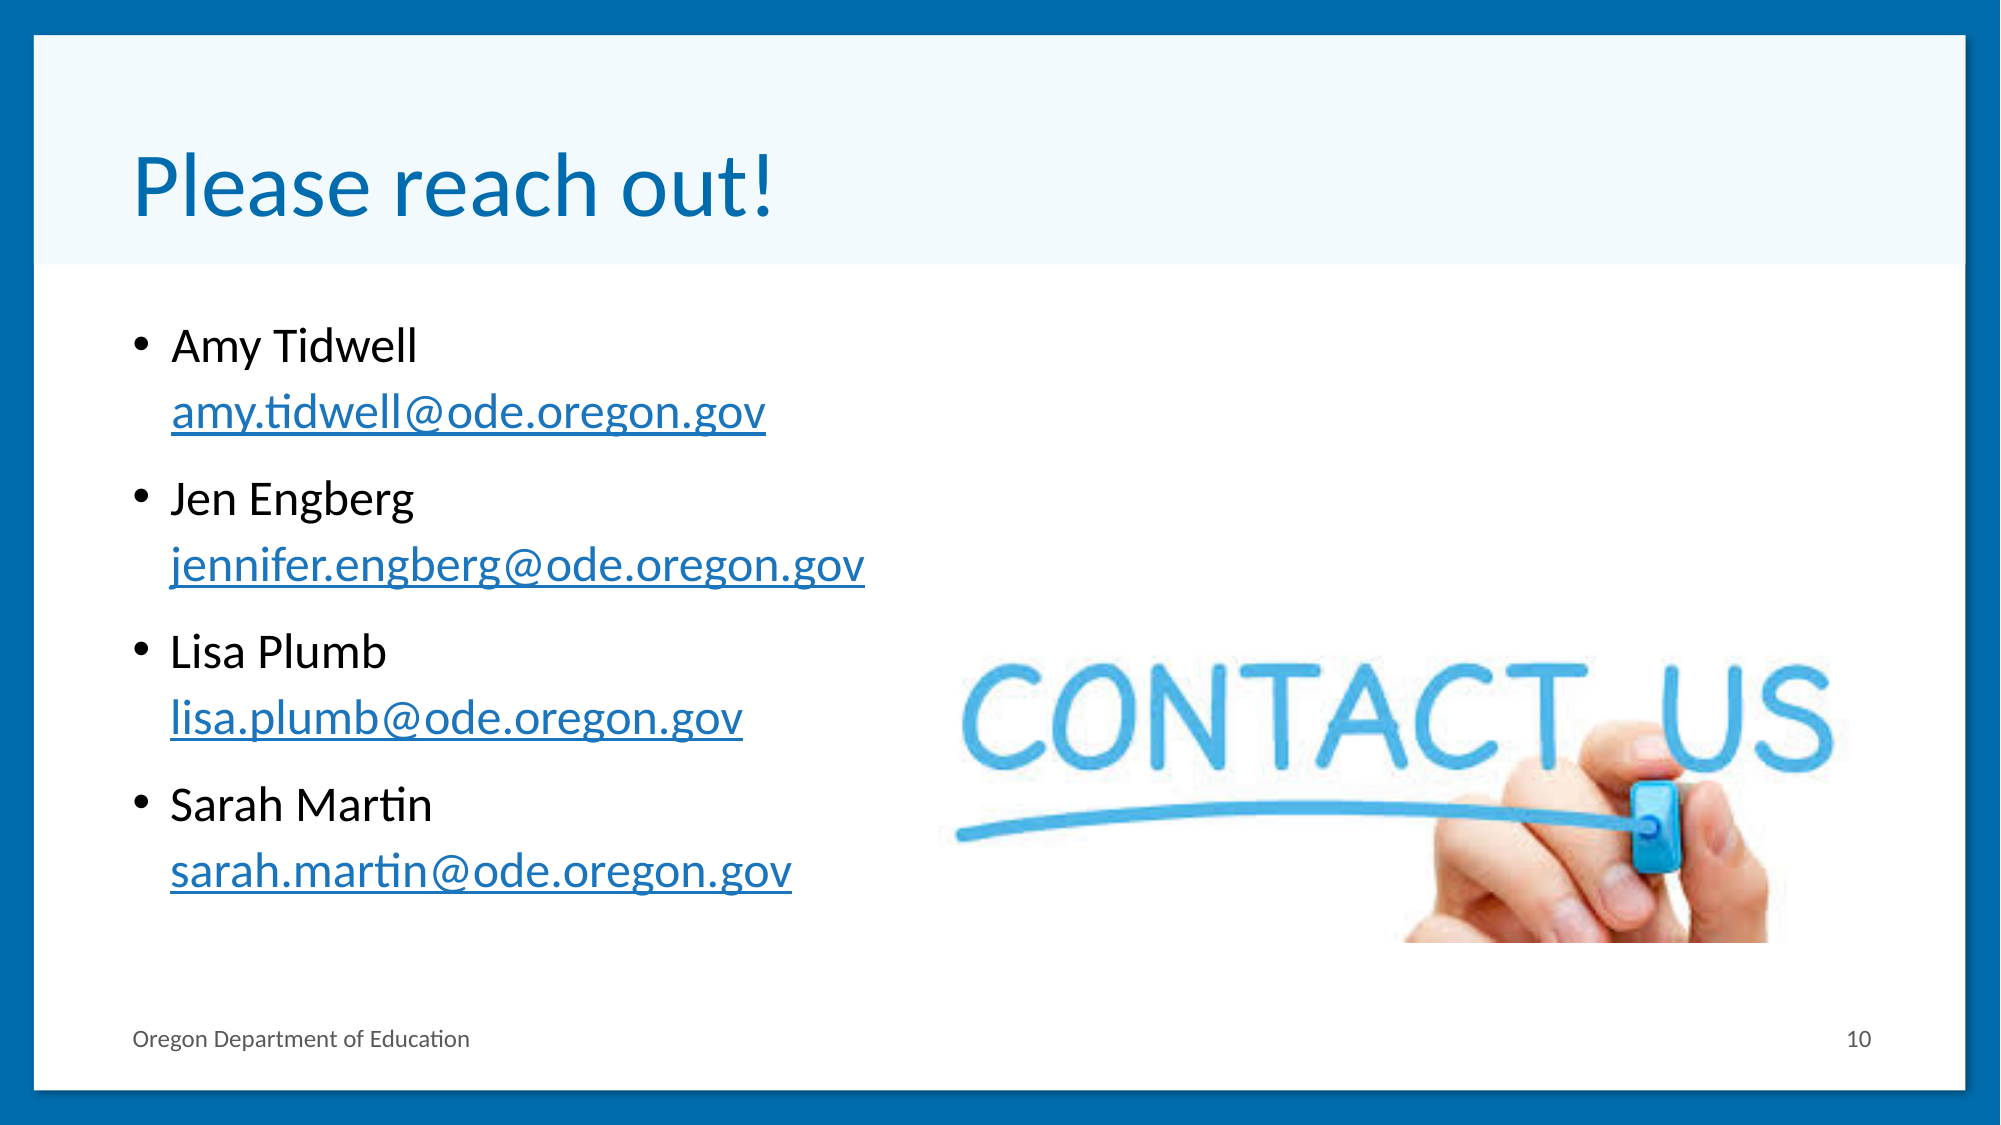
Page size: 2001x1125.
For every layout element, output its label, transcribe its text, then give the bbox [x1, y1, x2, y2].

slide_number 10 [1412, 1007, 1887, 1068]
footer Oregon Department of Education [117, 1007, 588, 1068]
picture [897, 593, 1904, 944]
list Amy Tidwell amy.tidwell@ode.oregon.gov Jen Engberg jennifer.engberg@ode.oregon.gov Lisa Plumb lisa.plumb@ode.oregon.gov Sarah Martin sarah.martin@ode.oregon.gov [117, 299, 1887, 1008]
title Please reach out! [117, 75, 1887, 244]
